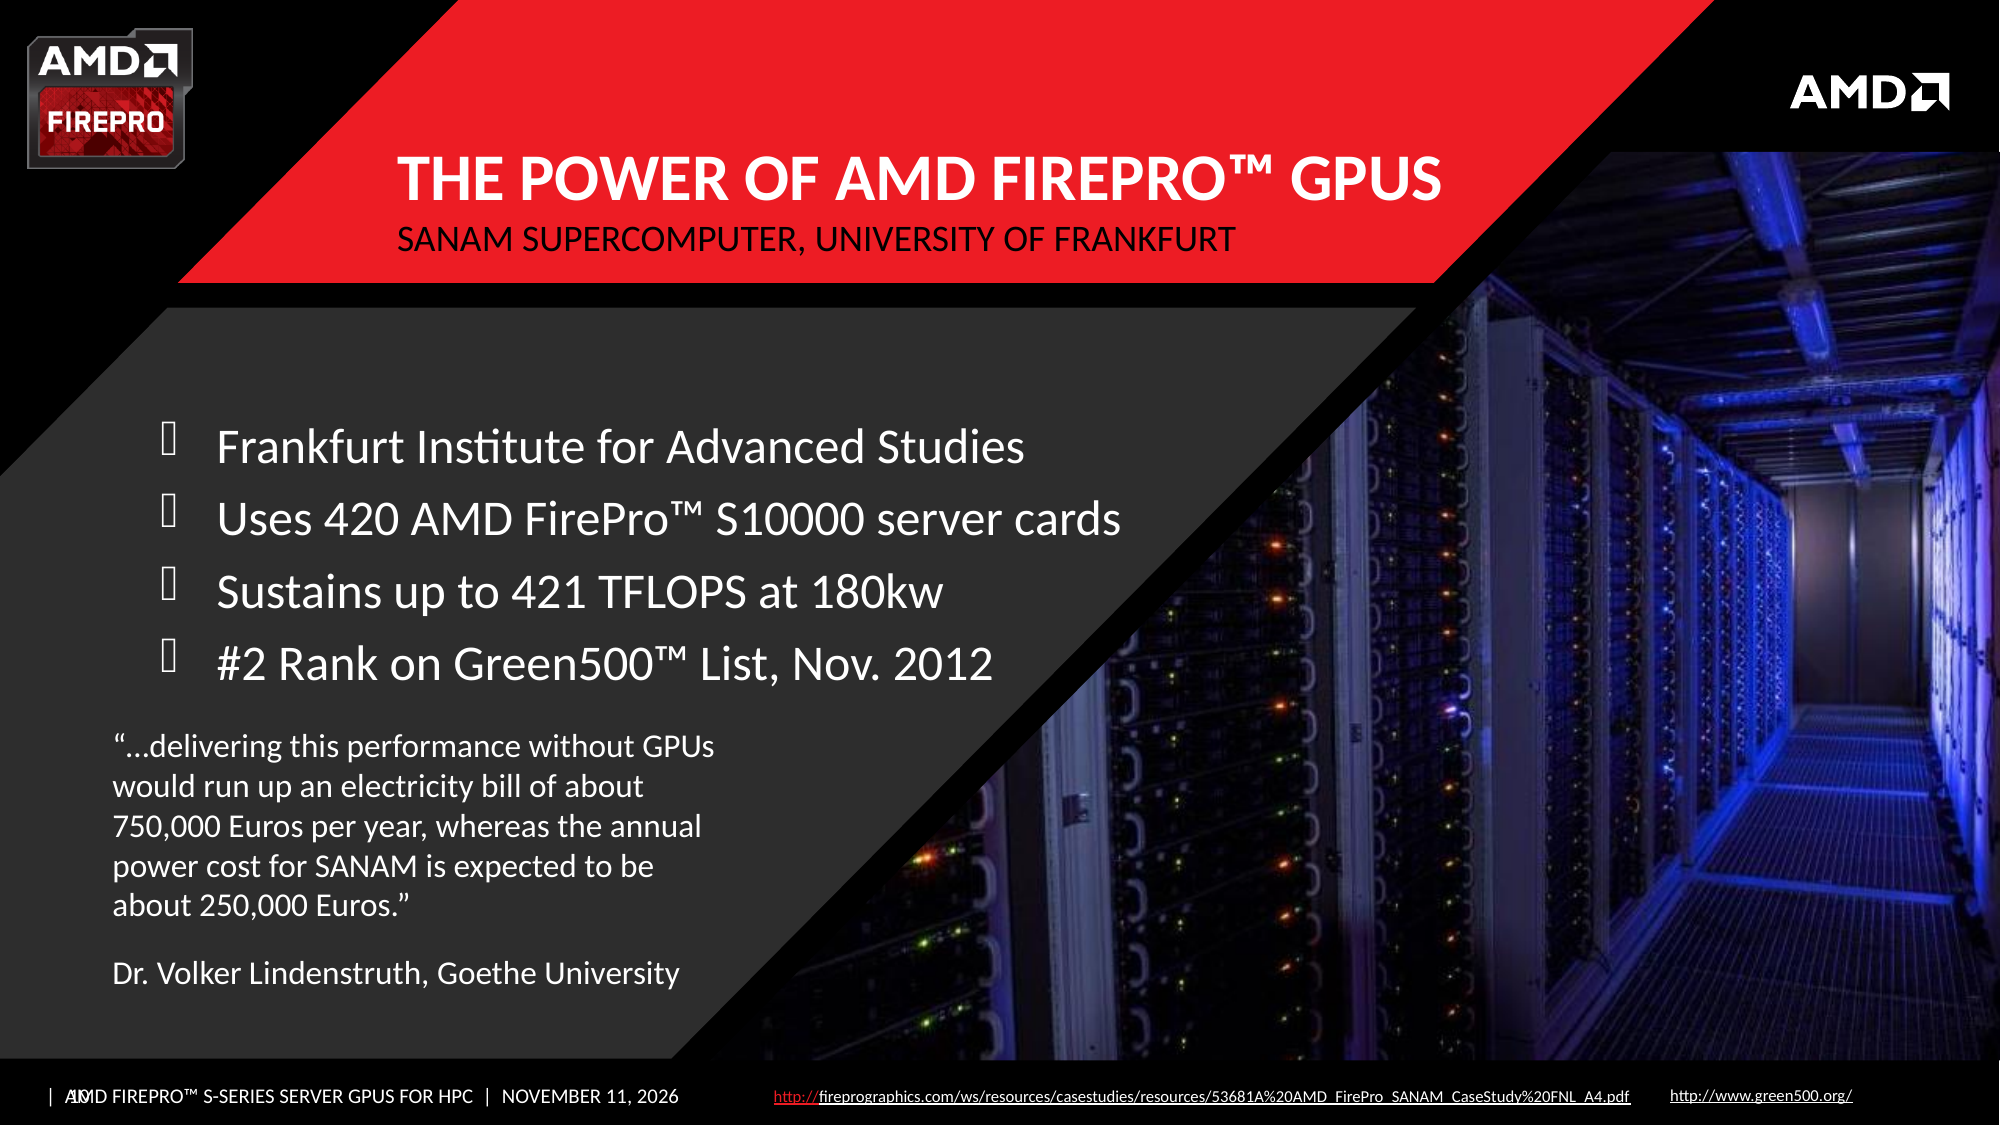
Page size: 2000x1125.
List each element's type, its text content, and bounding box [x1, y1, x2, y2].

text_box [708, 149, 2000, 1063]
list Frankfurt Institute for Advanced Studies Uses 420 AMD FirePro™ S10000 server cards Sustains up to 421 TFLOPS at 180kw #2 Rank on Green500™ List, Nov. 2012 [160, 405, 1262, 946]
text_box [177, 0, 1820, 284]
text_box “…delivering this performance without GPUs would run up an electricity bill of about 750,000 Euros per year, whereas the annual power cost for SANAM is expected to be about 250,000 Euros.” Dr. Volker Lindenstruth, Goethe University [97, 716, 742, 999]
text_box http://fireprographics.com/ws/resources/casestudies/resources/53681A%20AMD_FirePro_SANAM_CaseStudy%20FNL_A4.pdf [758, 1078, 1650, 1113]
text_box http://www.green500.org/ [1655, 1077, 1872, 1112]
picture [26, 28, 193, 169]
text_box [0, 305, 1419, 1061]
